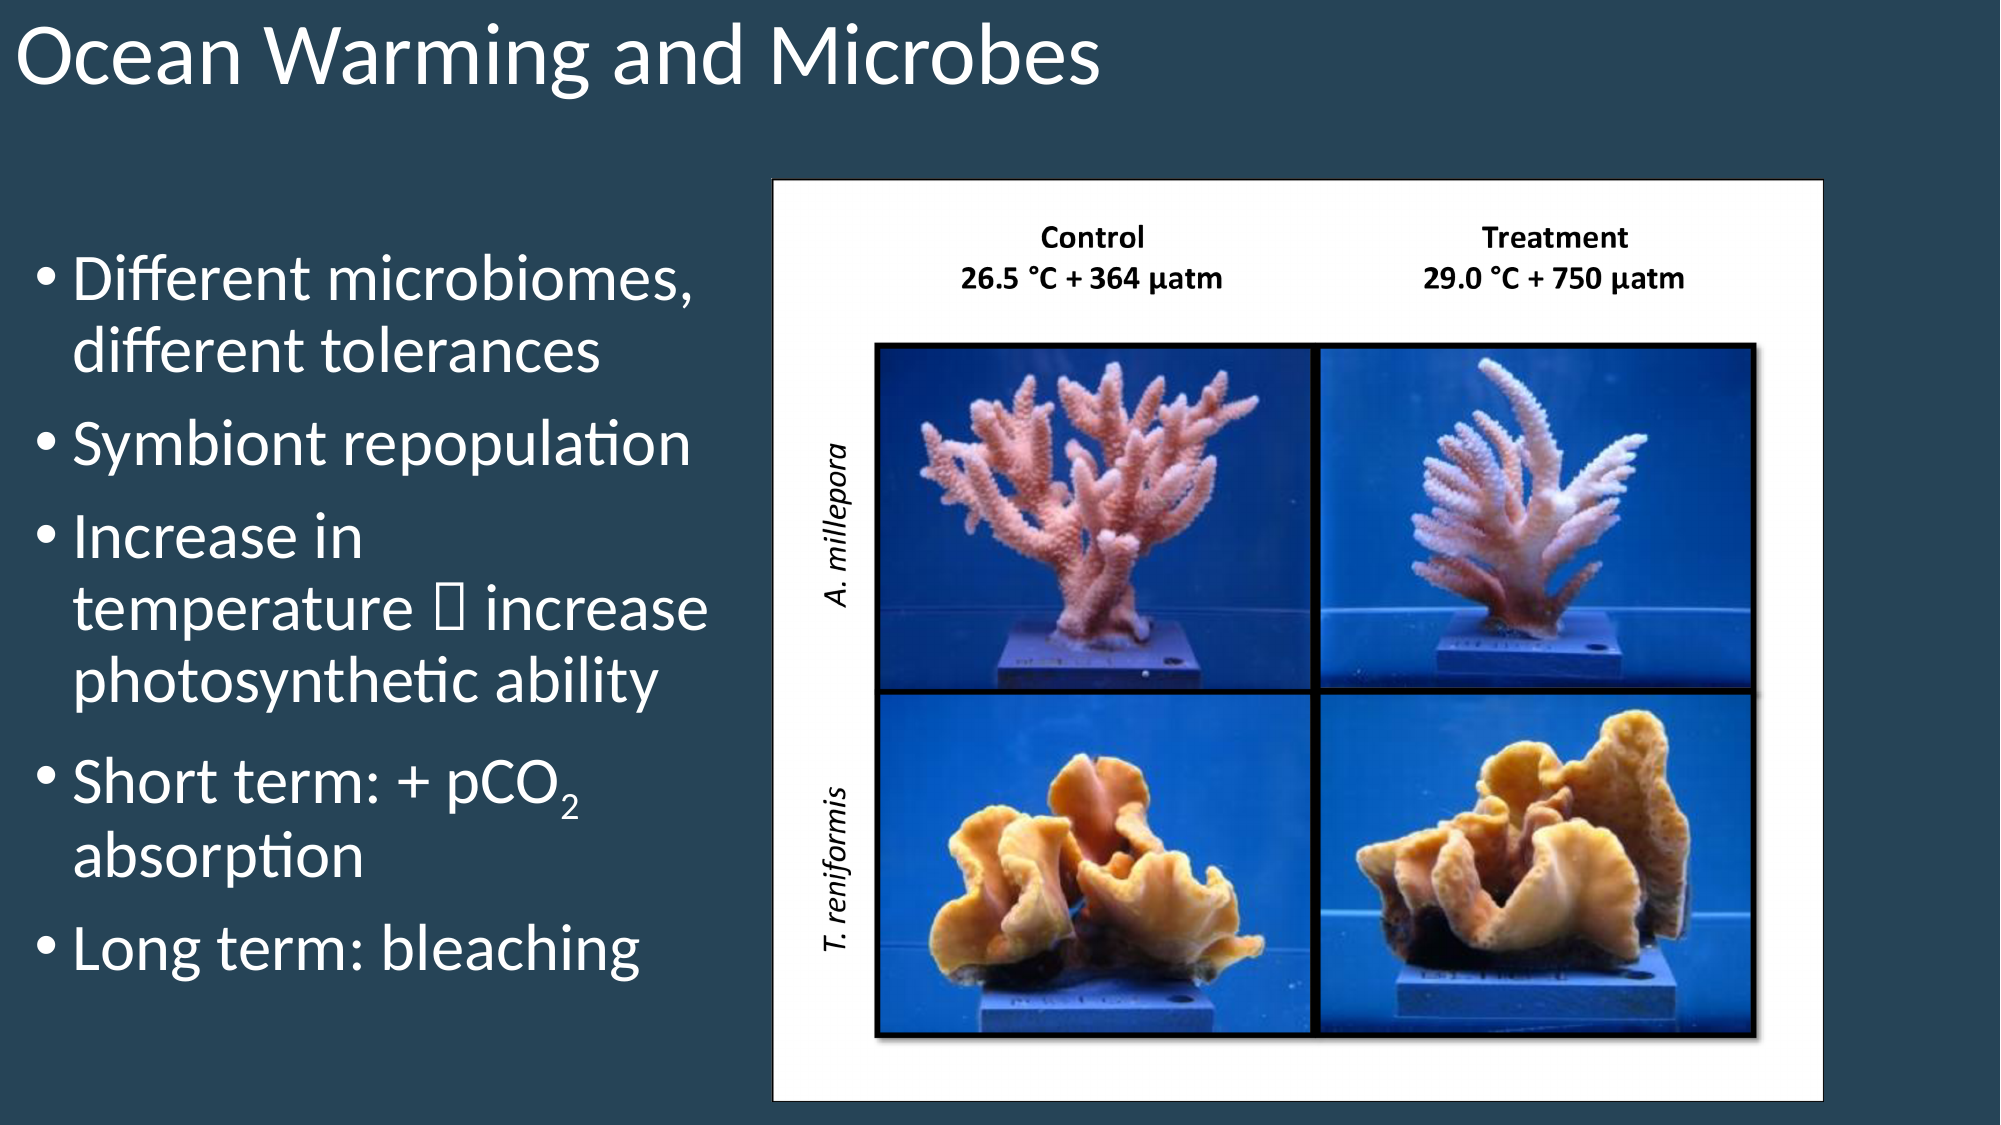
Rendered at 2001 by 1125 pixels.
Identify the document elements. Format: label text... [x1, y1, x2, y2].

picture [771, 178, 1824, 1102]
title Ocean Warming and Microbes [0, 0, 1725, 218]
list Different microbiomes, different tolerances Symbiont repopulation Increase in temperature  increase photosynthetic ability Short term: + pCO2 absorption Long term: bleaching [19, 235, 733, 1003]
